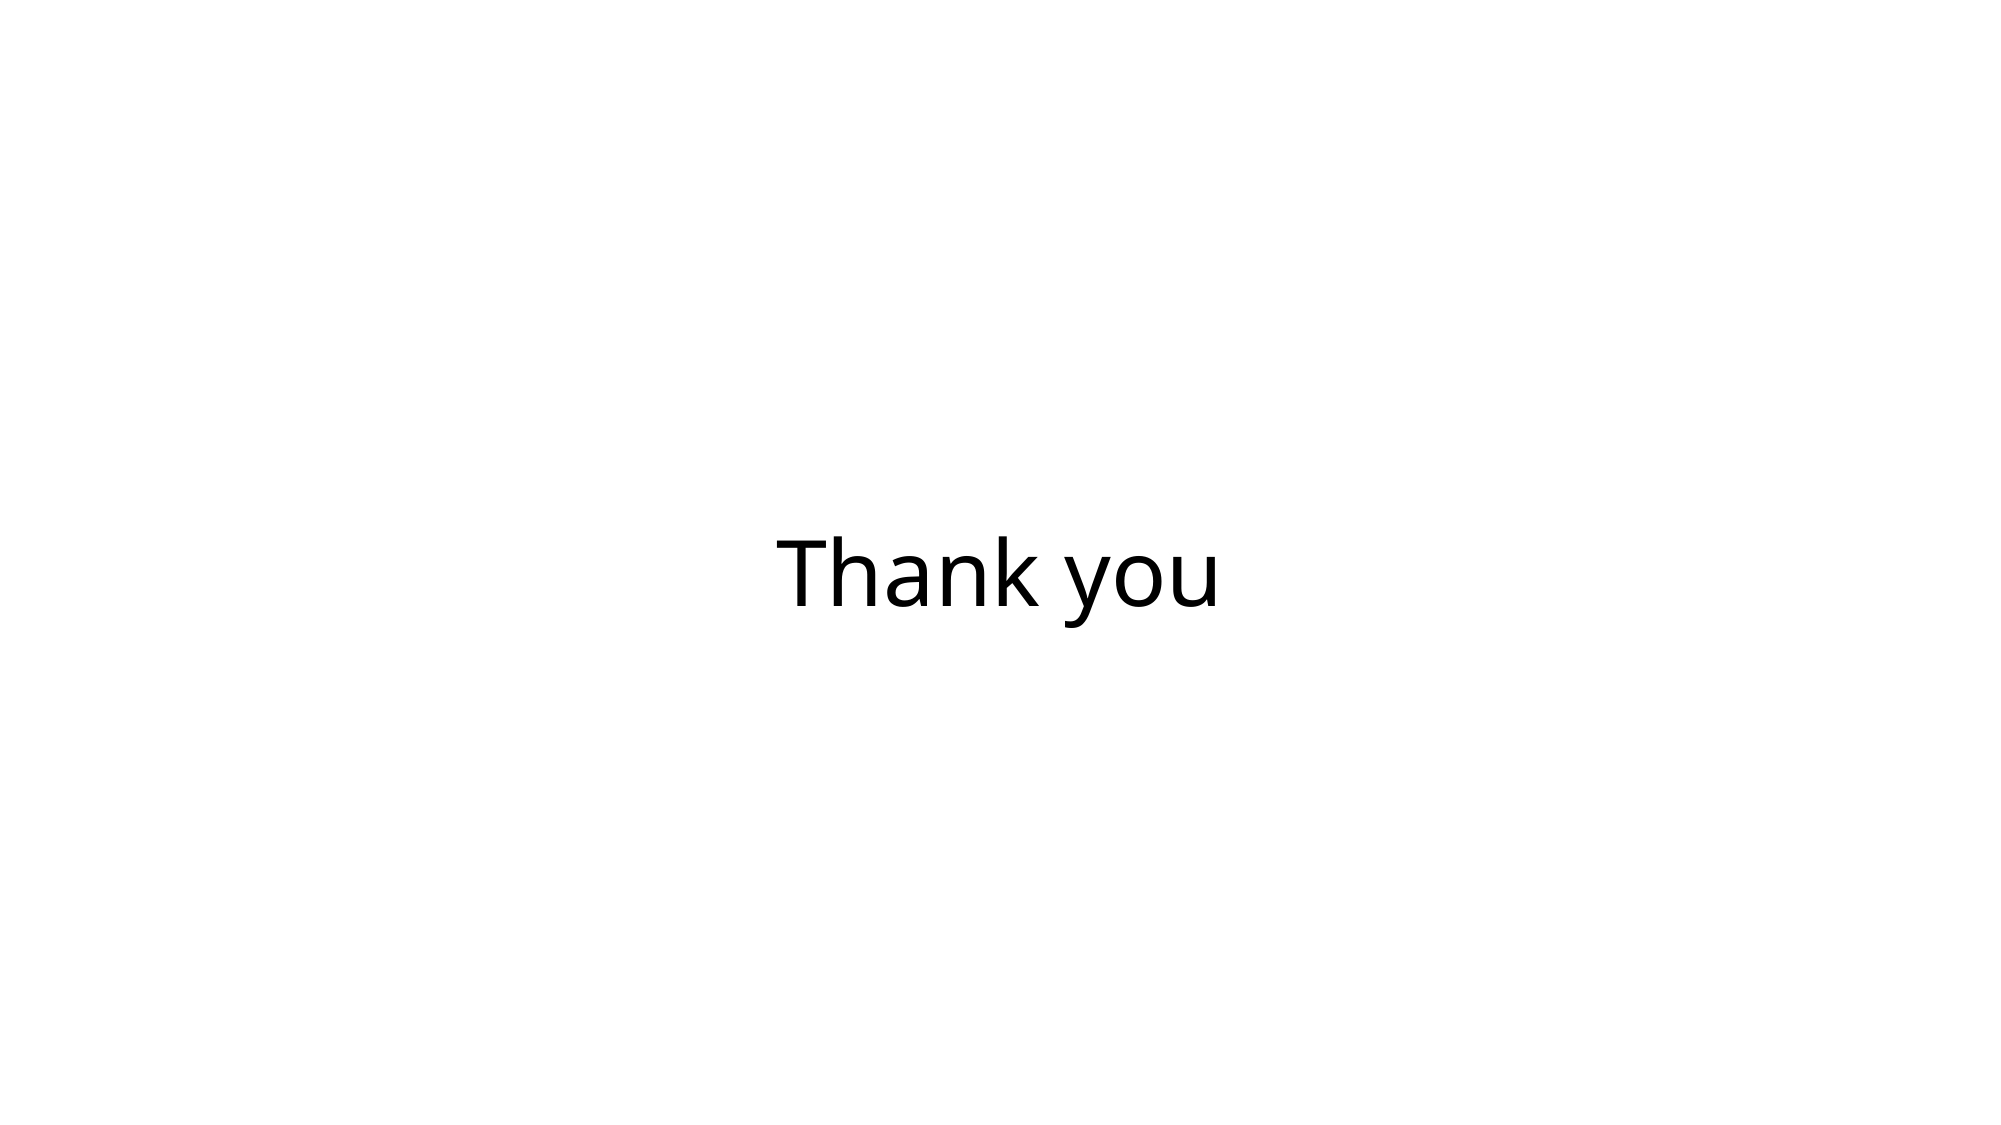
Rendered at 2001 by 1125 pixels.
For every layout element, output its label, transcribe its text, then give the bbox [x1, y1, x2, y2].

title Thank you [137, 468, 1863, 686]
